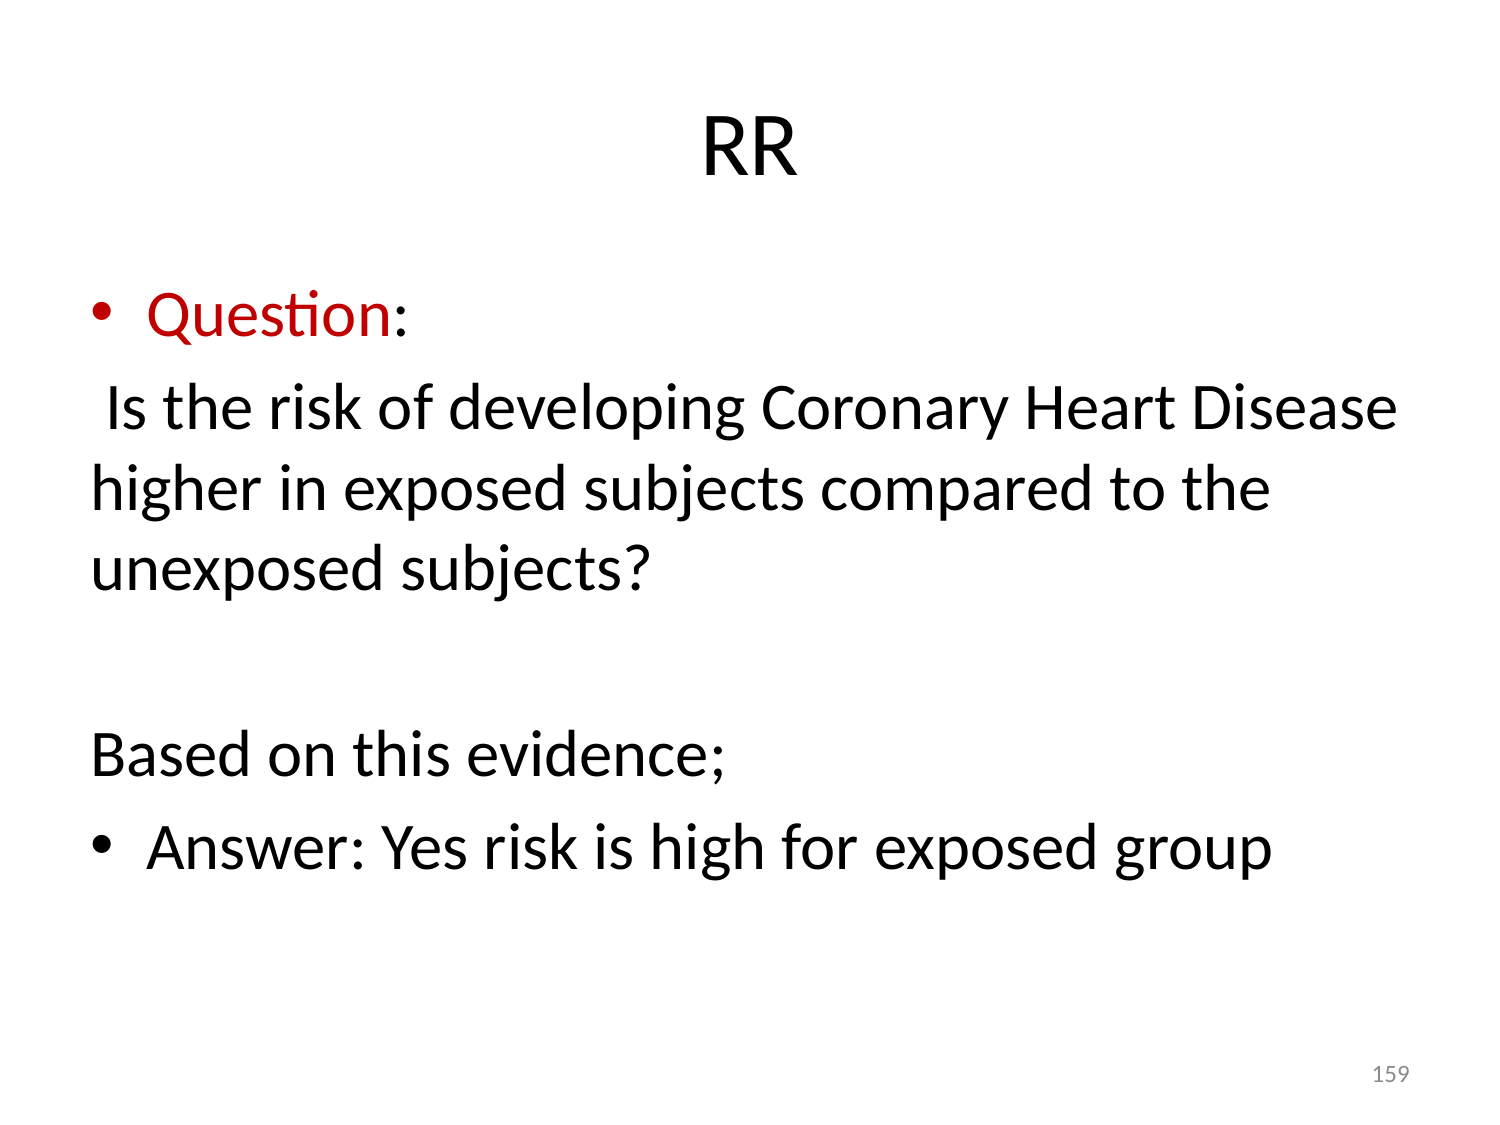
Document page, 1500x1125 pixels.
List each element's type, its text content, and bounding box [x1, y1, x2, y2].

list Question: Is the risk of developing Coronary Heart Disease higher in exposed subjects compared to the unexposed subjects? Based on this evidence; Answer: Yes risk is high for exposed group [75, 262, 1425, 1005]
title RR [75, 45, 1425, 233]
slide_number 159 [1074, 1042, 1425, 1103]
